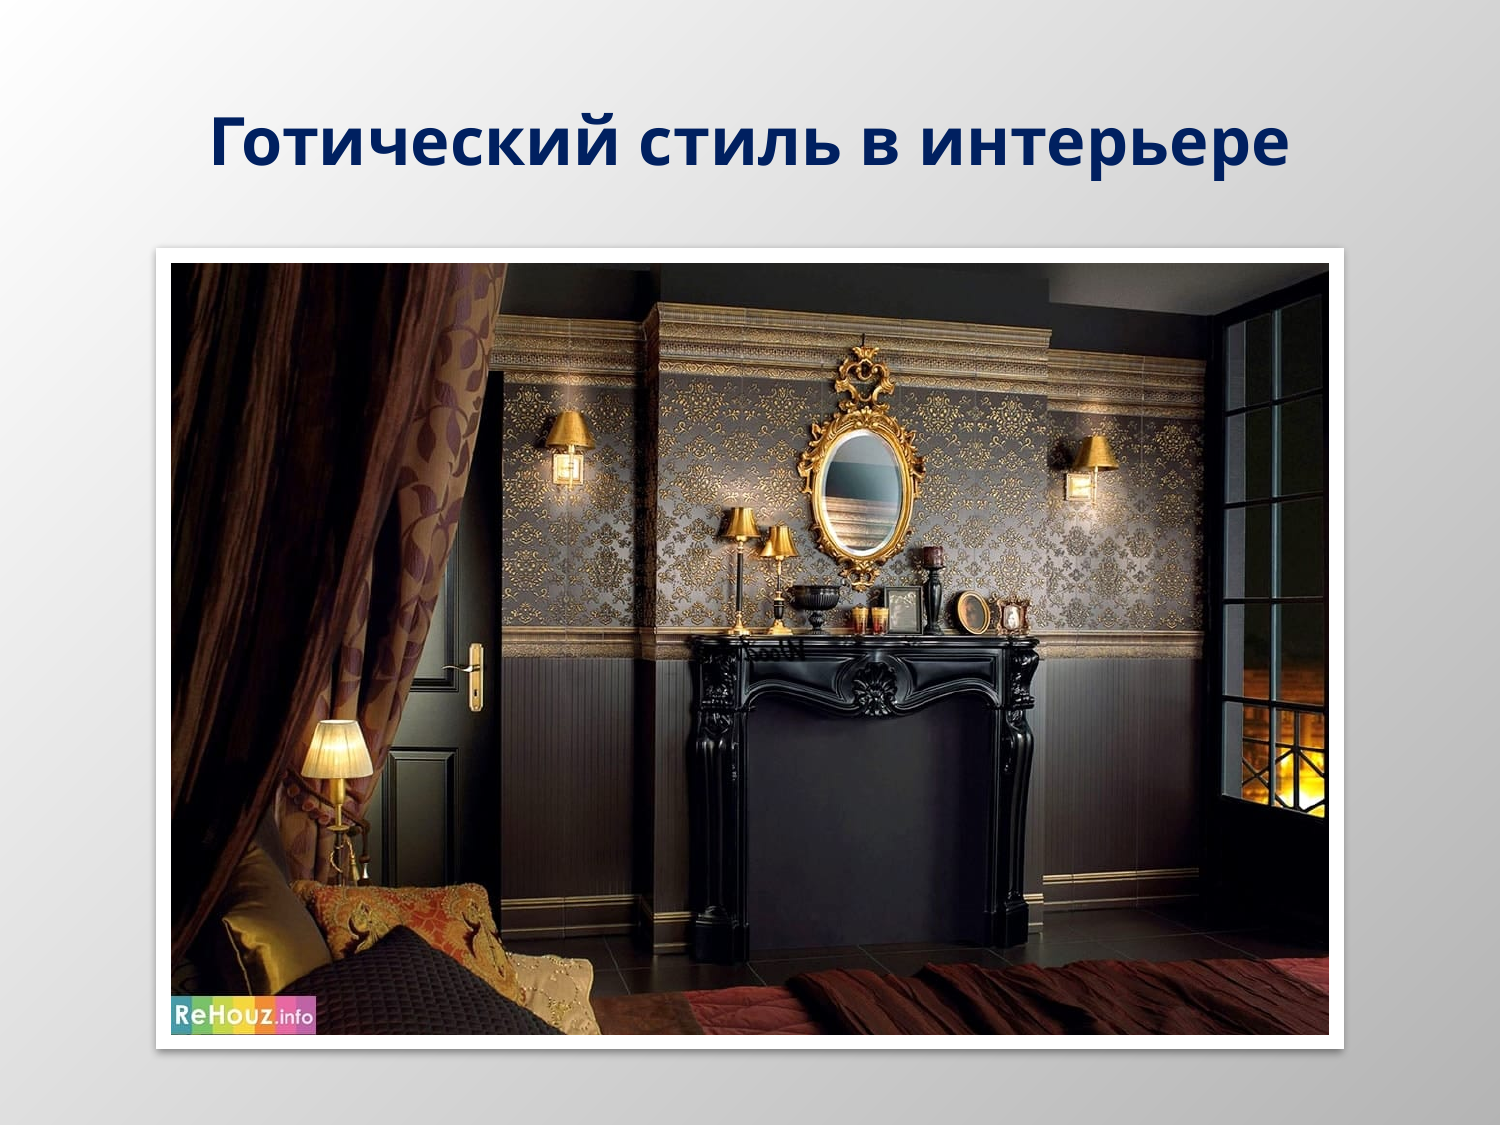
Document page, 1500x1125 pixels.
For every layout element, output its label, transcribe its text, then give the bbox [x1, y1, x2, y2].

title Готический стиль в интерьере [75, 45, 1425, 233]
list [170, 262, 1330, 1036]
